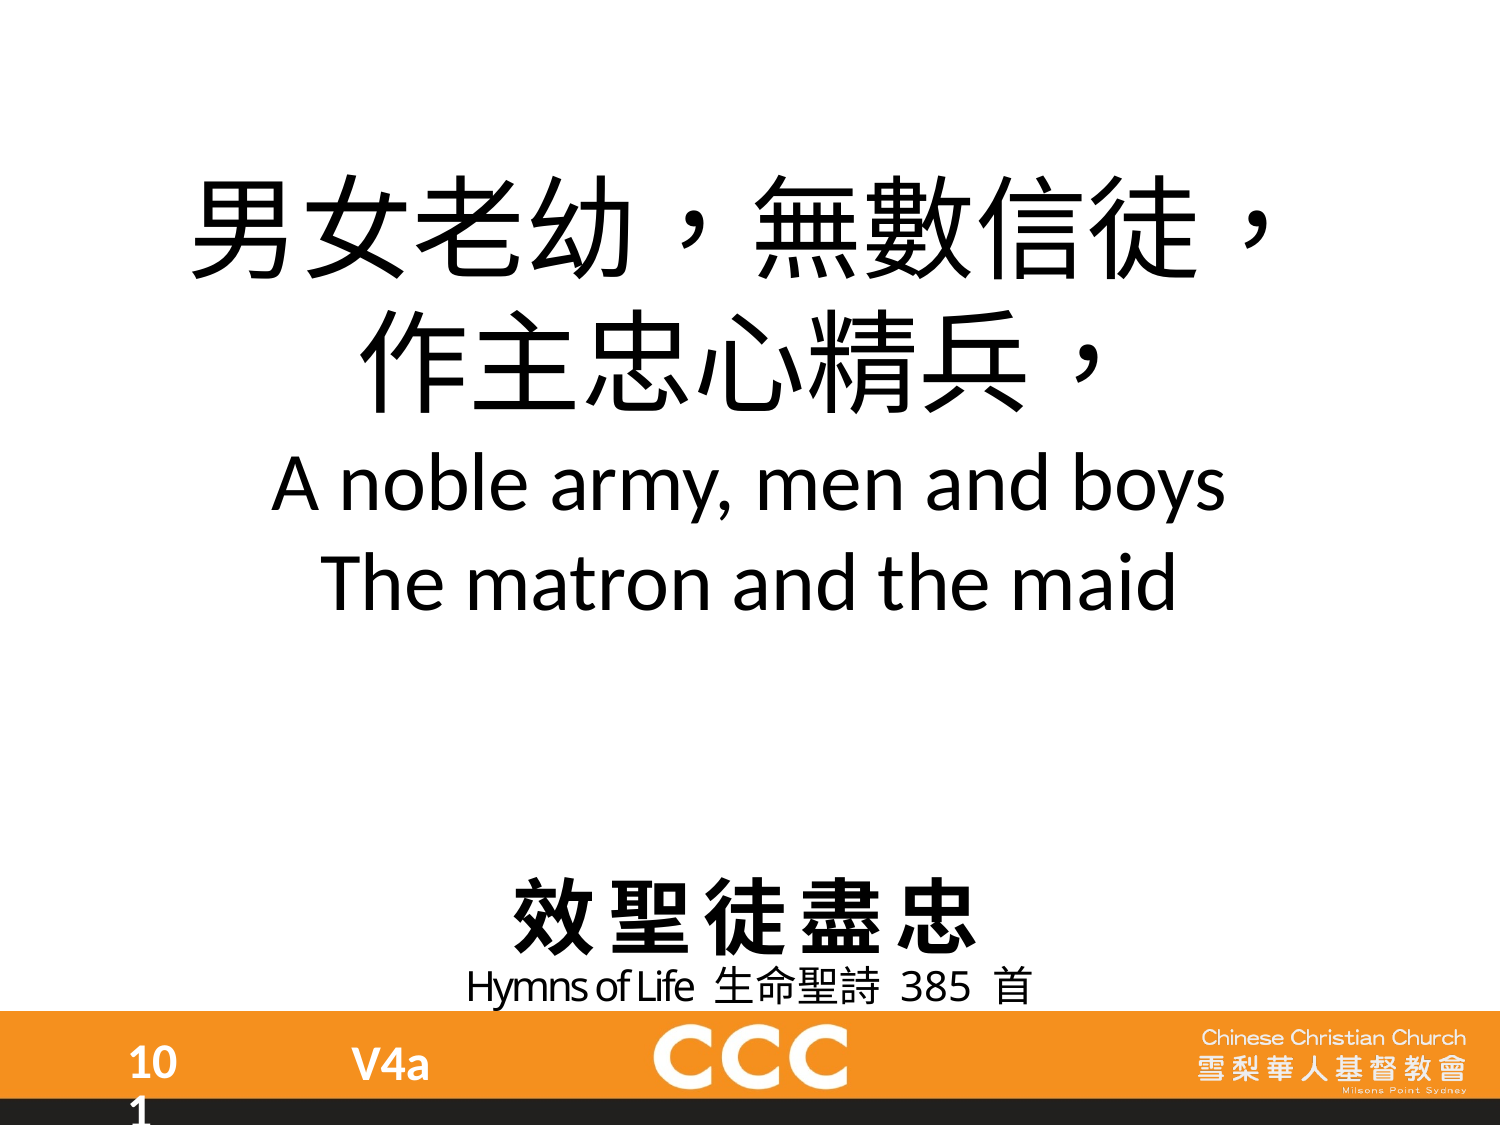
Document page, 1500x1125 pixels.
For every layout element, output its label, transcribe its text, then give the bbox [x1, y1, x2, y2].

text_box 男女老幼，無數信徒， 作主忠心精兵， A noble army, men and boys The matron and the maid [0, 150, 1500, 635]
slide_number 101 [112, 1020, 215, 1094]
picture [0, 1011, 1500, 1125]
text_box Hymns of Life 生命聖詩 385 首 [194, 952, 1306, 1018]
text_box V4a [336, 1023, 486, 1099]
text_box 效聖徒盡忠 [218, 857, 1274, 973]
